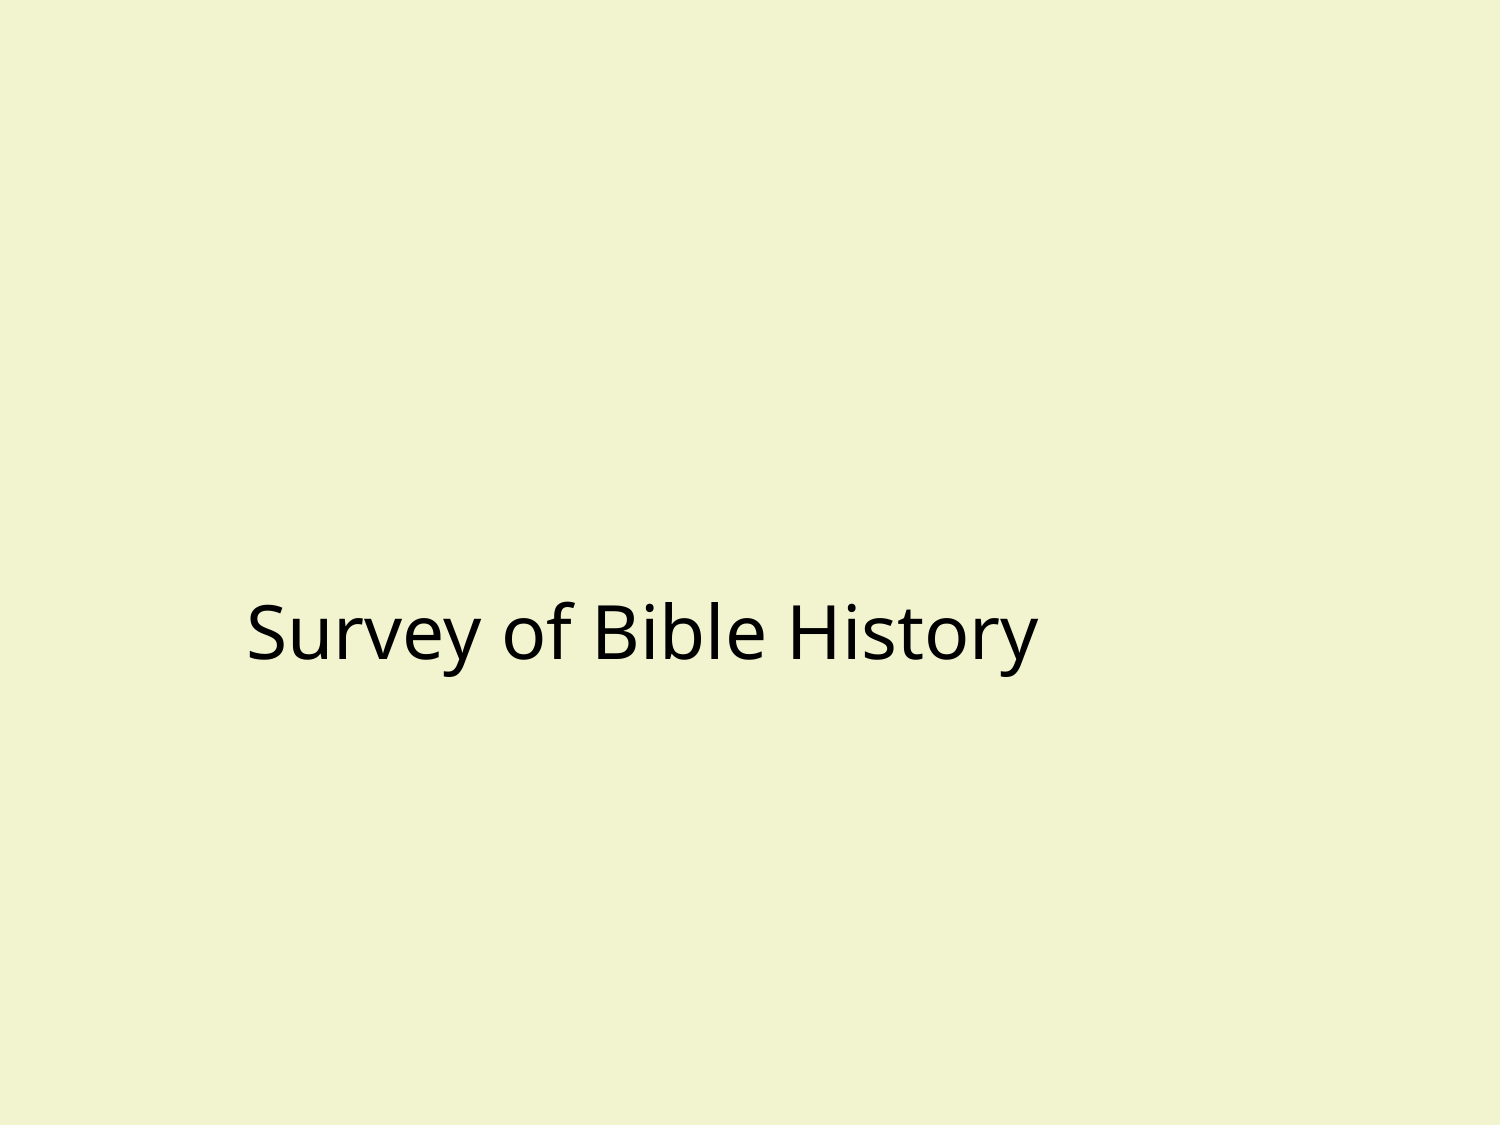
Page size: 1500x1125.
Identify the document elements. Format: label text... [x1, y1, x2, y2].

title Survey of Bible History [99, 529, 1187, 730]
